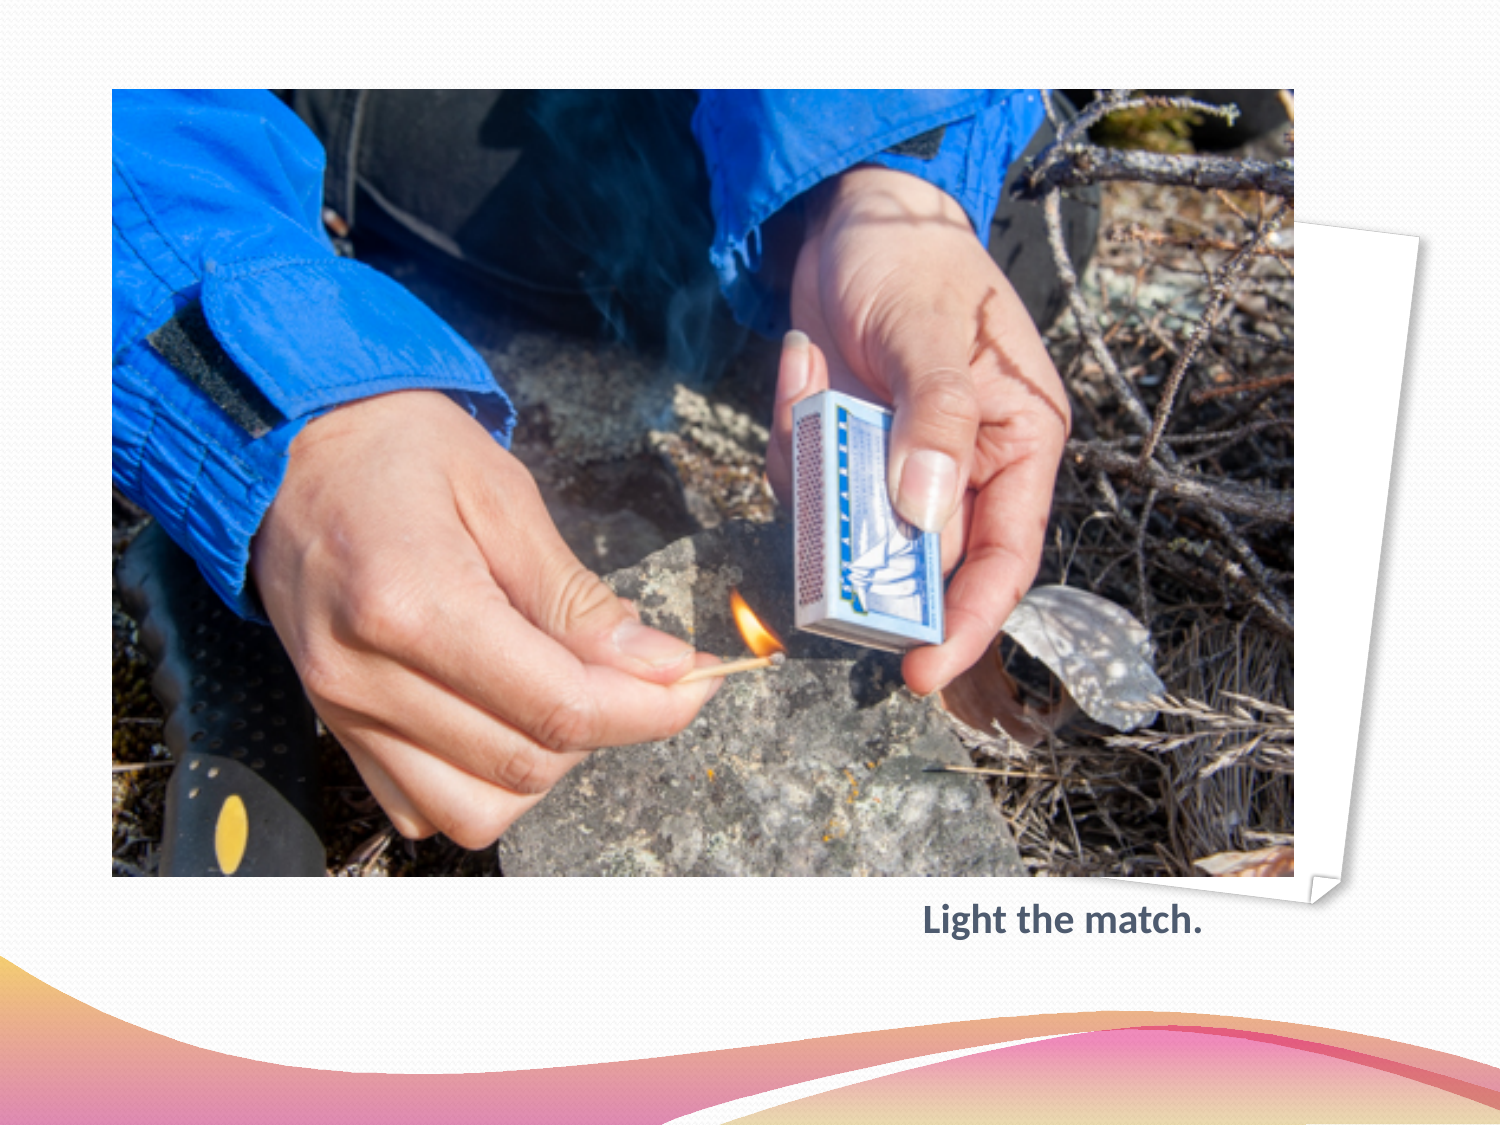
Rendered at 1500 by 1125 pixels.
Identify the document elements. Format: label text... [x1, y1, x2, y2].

picture [111, 89, 1294, 877]
text_box Light the match. [915, 775, 1384, 999]
title [294, 889, 1194, 1012]
